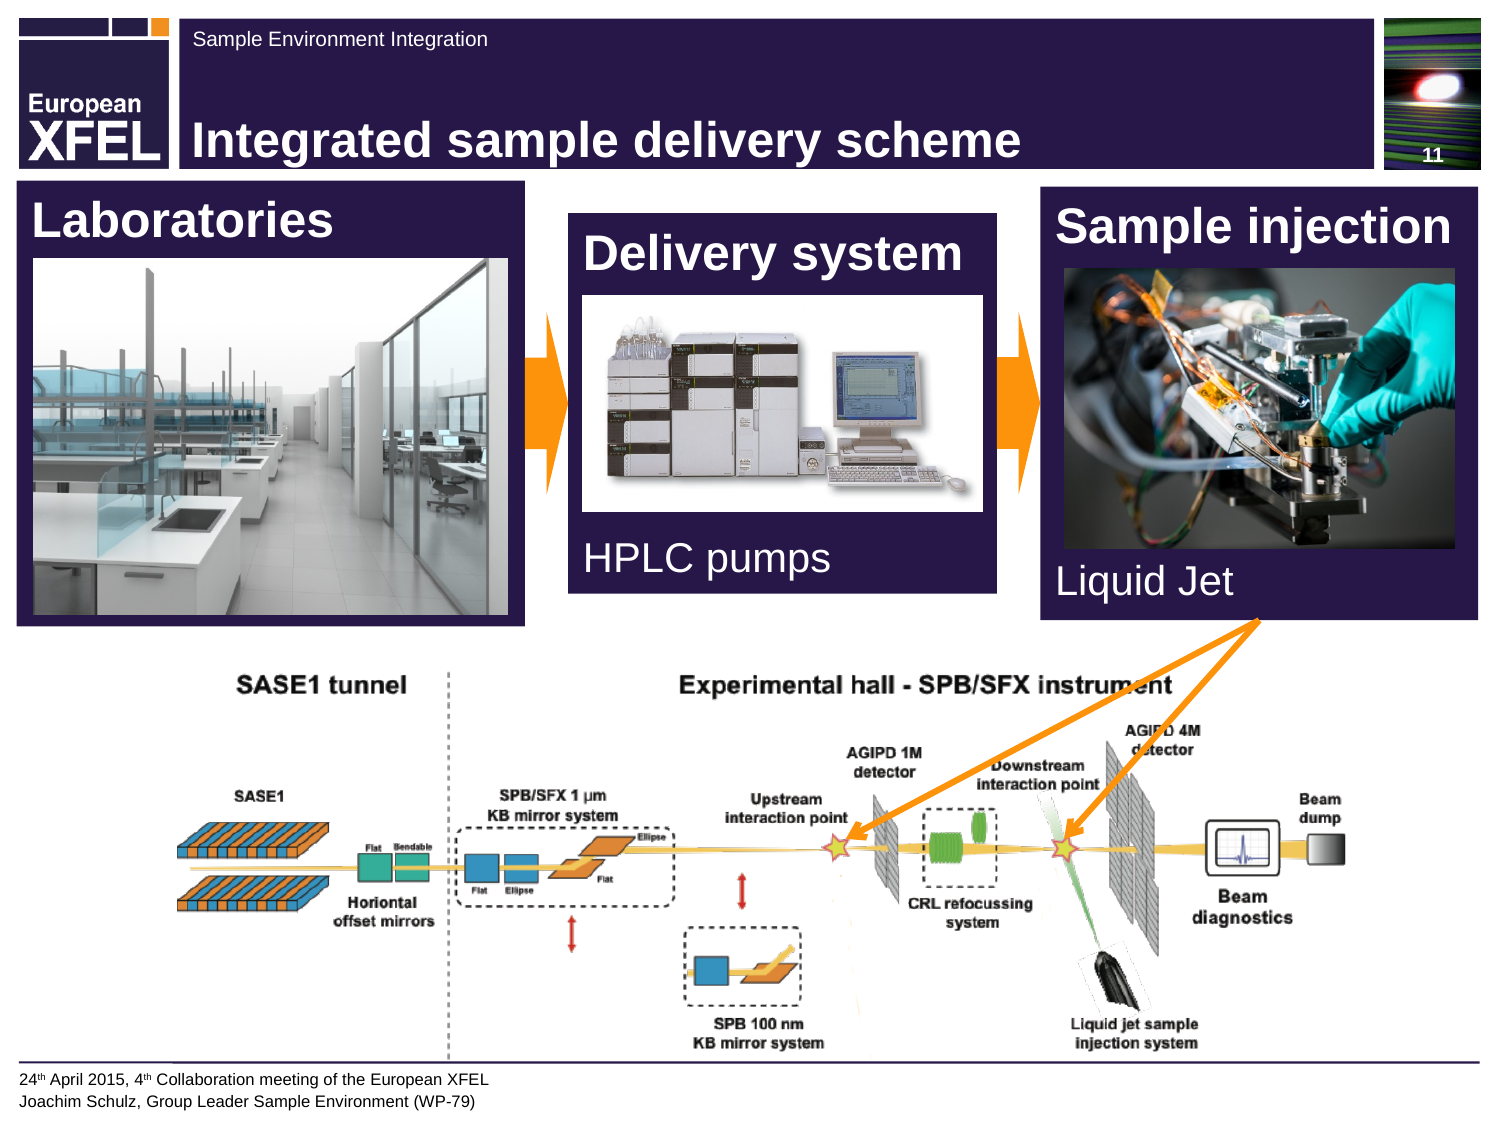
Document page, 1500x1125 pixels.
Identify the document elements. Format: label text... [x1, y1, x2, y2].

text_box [1040, 186, 1479, 621]
text_box [1002, 311, 1034, 495]
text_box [1063, 620, 1260, 840]
picture [1384, 18, 1481, 170]
picture [19, 18, 169, 169]
text_box [530, 311, 562, 496]
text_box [567, 212, 998, 594]
picture [177, 669, 1347, 1062]
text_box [16, 180, 526, 627]
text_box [845, 620, 1061, 840]
title Integrated sample delivery scheme [179, 50, 1375, 168]
